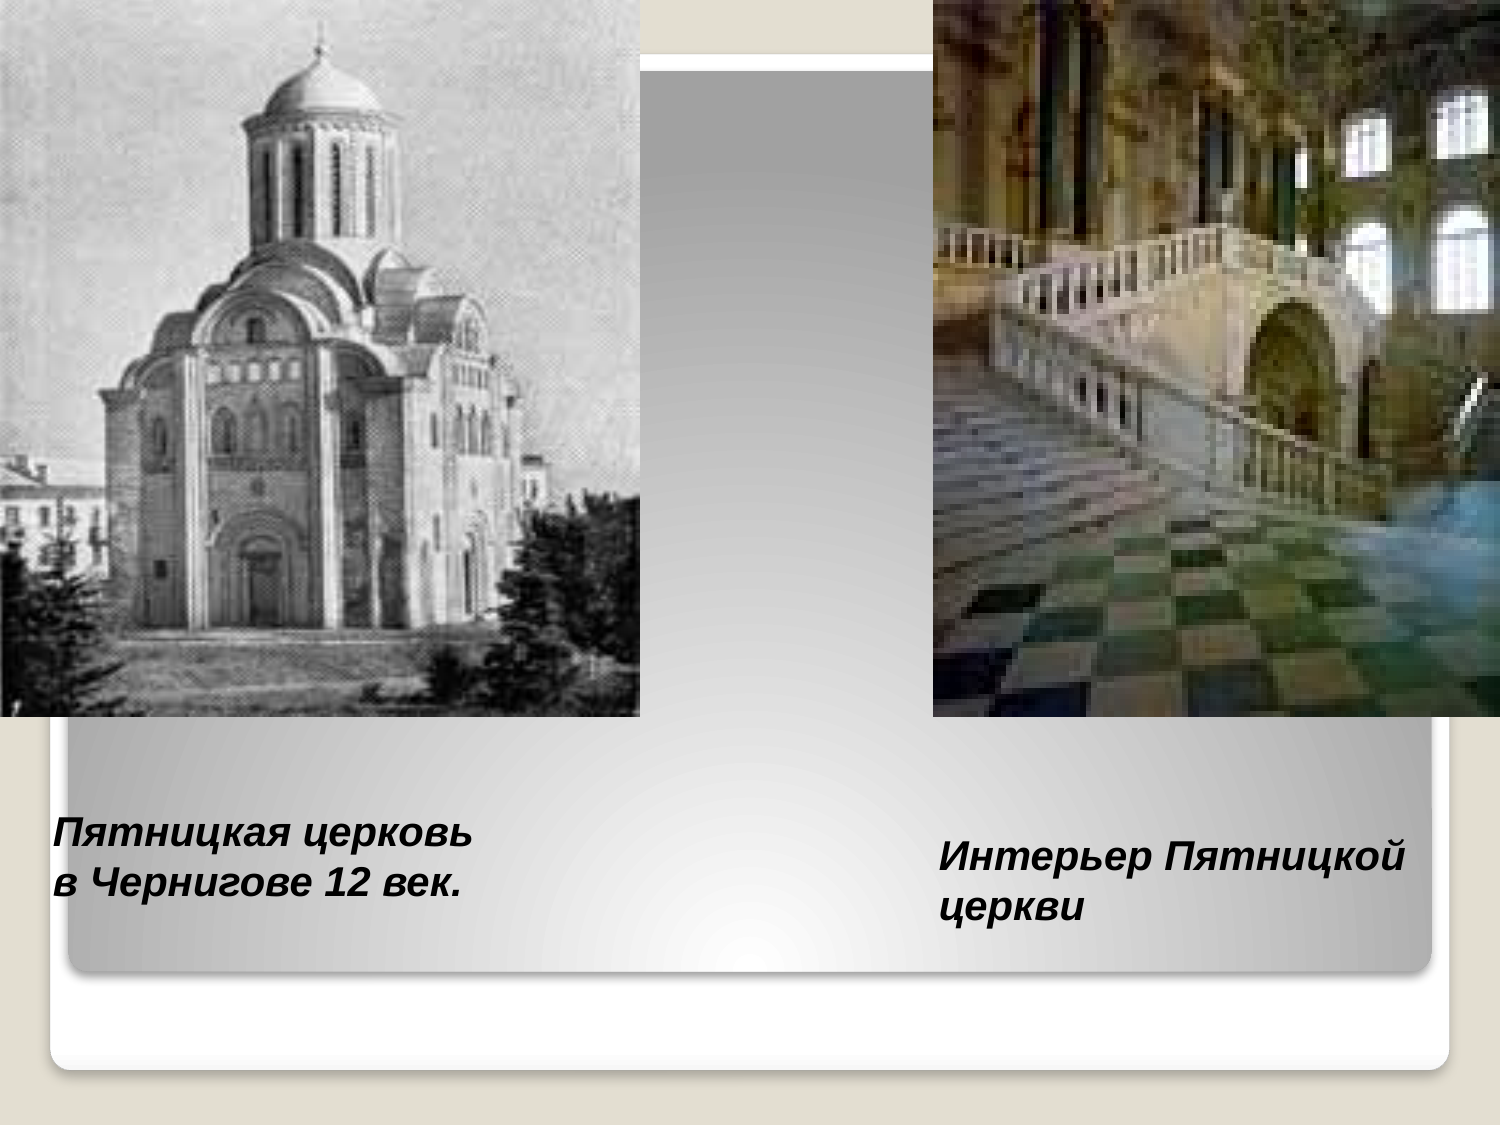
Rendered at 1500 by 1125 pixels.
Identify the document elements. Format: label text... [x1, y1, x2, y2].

picture [0, 0, 640, 717]
picture [932, 0, 1500, 717]
text_box Пятницкая церковь в Чернигове 12 век. [38, 797, 501, 913]
text_box Интерьер Пятницкой церкви [924, 821, 1433, 937]
